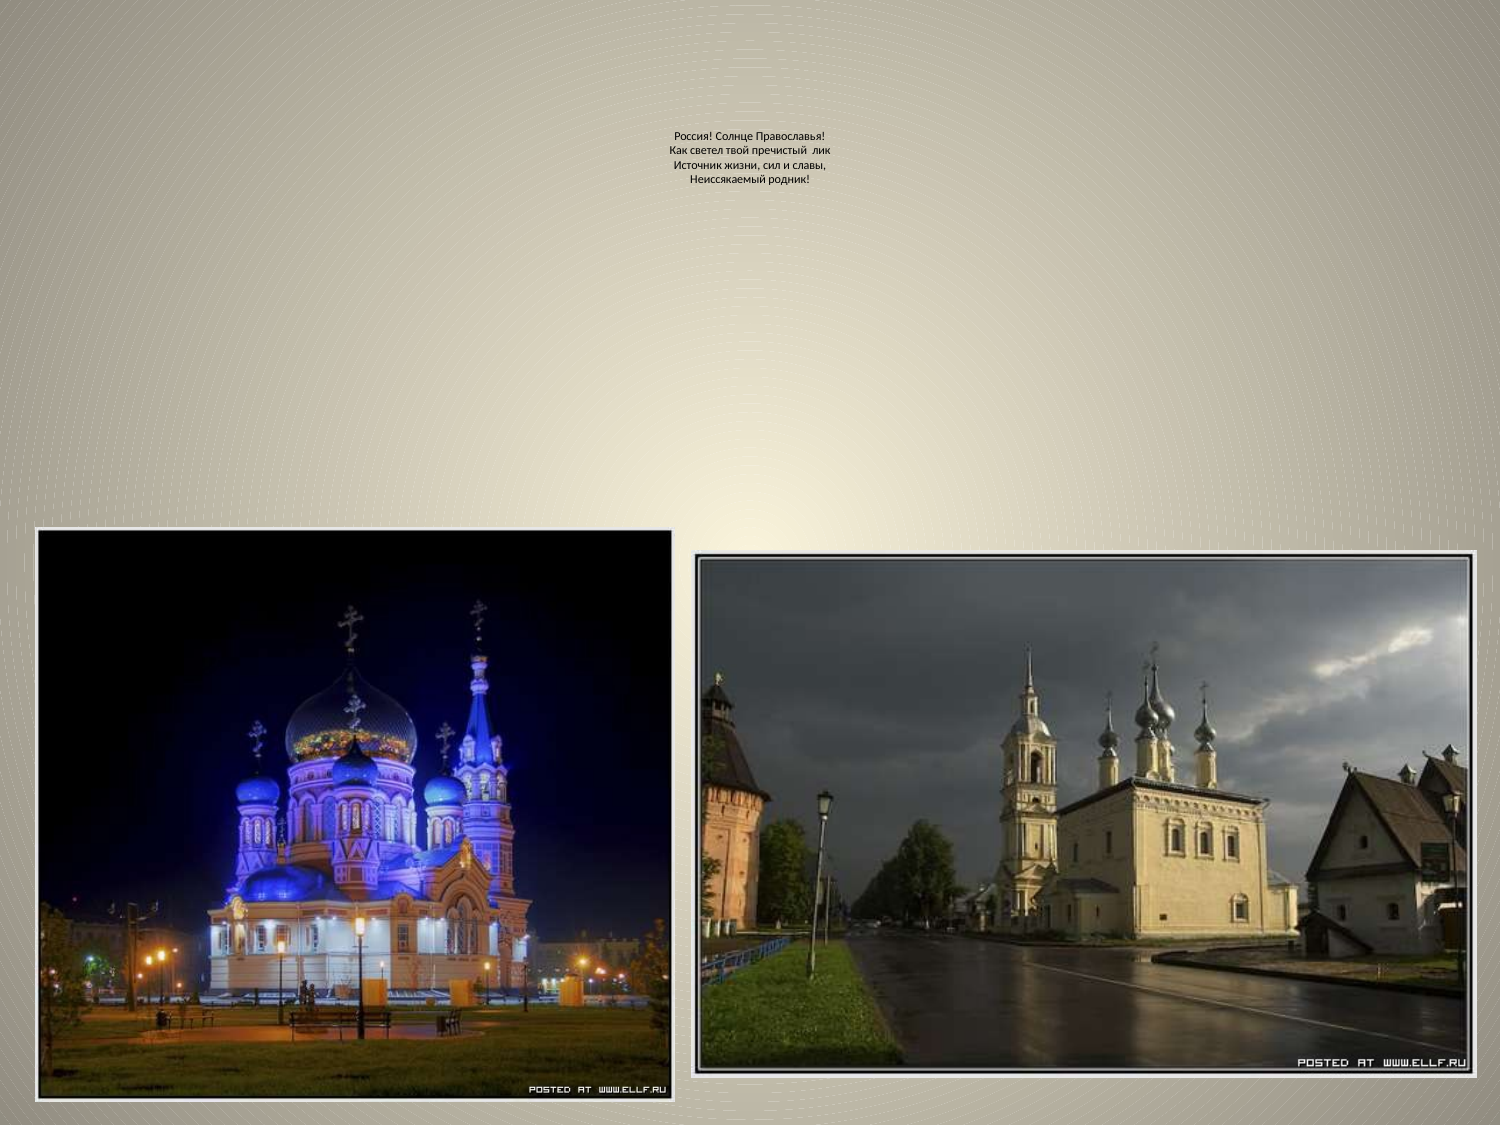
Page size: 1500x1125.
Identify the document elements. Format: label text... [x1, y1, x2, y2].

title Россия! Солнце Православья! Как светел твой пречистый лик Источник жизни, сил и славы, Неиссякаемый родник! [75, 45, 1425, 233]
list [691, 550, 1477, 1078]
picture [34, 527, 675, 1102]
